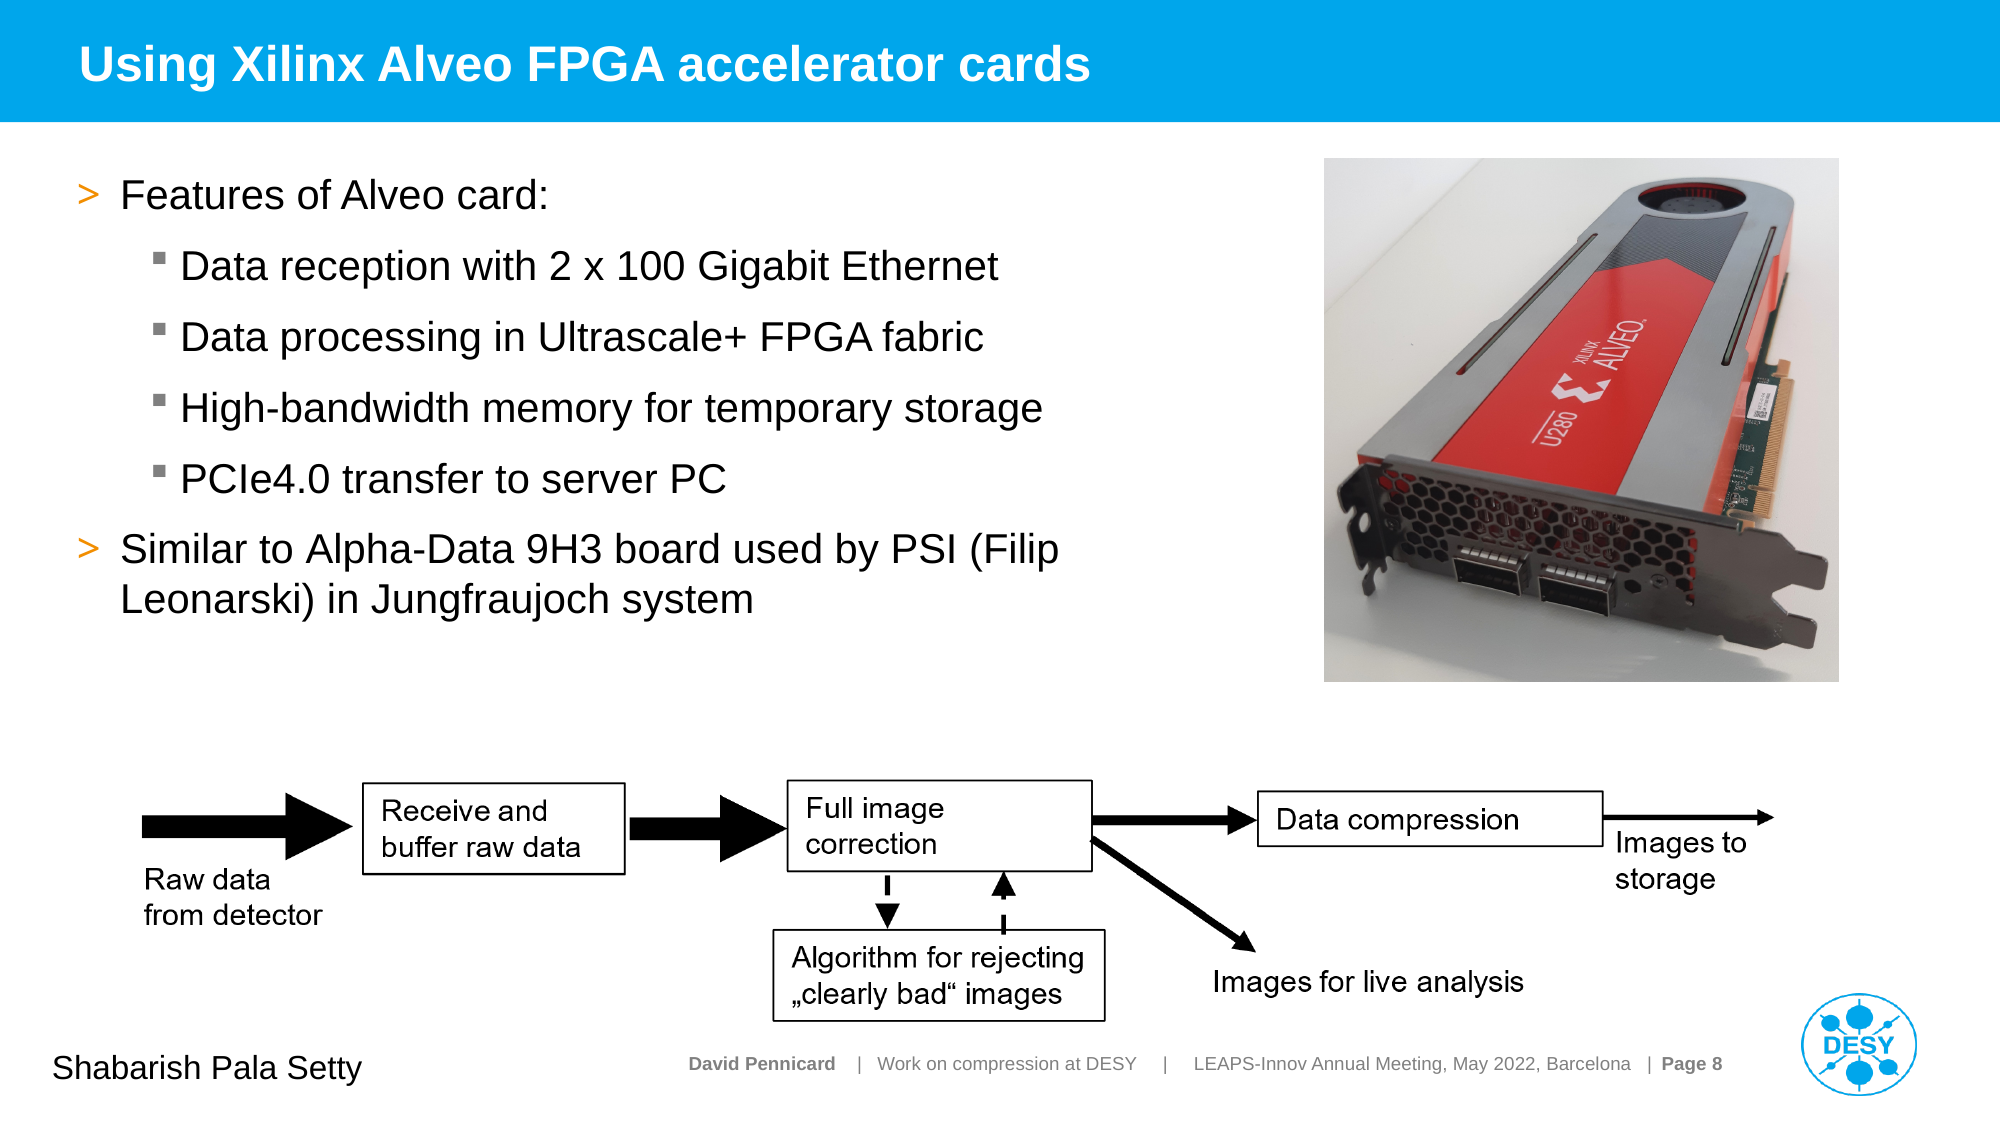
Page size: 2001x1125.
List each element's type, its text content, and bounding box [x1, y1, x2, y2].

picture [1324, 158, 1839, 683]
picture [1804, 996, 1915, 1094]
picture [1801, 1055, 1845, 1096]
list Features of Alveo card: Data reception with 2 x 100 Gigabit Ethernet Data processing in Ultrascale+ FPGA fabric High-bandwidth memory for temporary storage PCIe4.0 transfer to server PC Similar to Alpha-Data 9H3 board used by PSI (Filip Leonarski) in Jungfraujoch system [61, 160, 1154, 947]
title Using Xilinx Alveo FPGA accelerator cards [63, 16, 1928, 107]
picture [1870, 993, 1917, 1032]
picture [1874, 1058, 1917, 1096]
text_box Shabarish Pala Setty [37, 1038, 803, 1094]
picture [125, 757, 1849, 1035]
